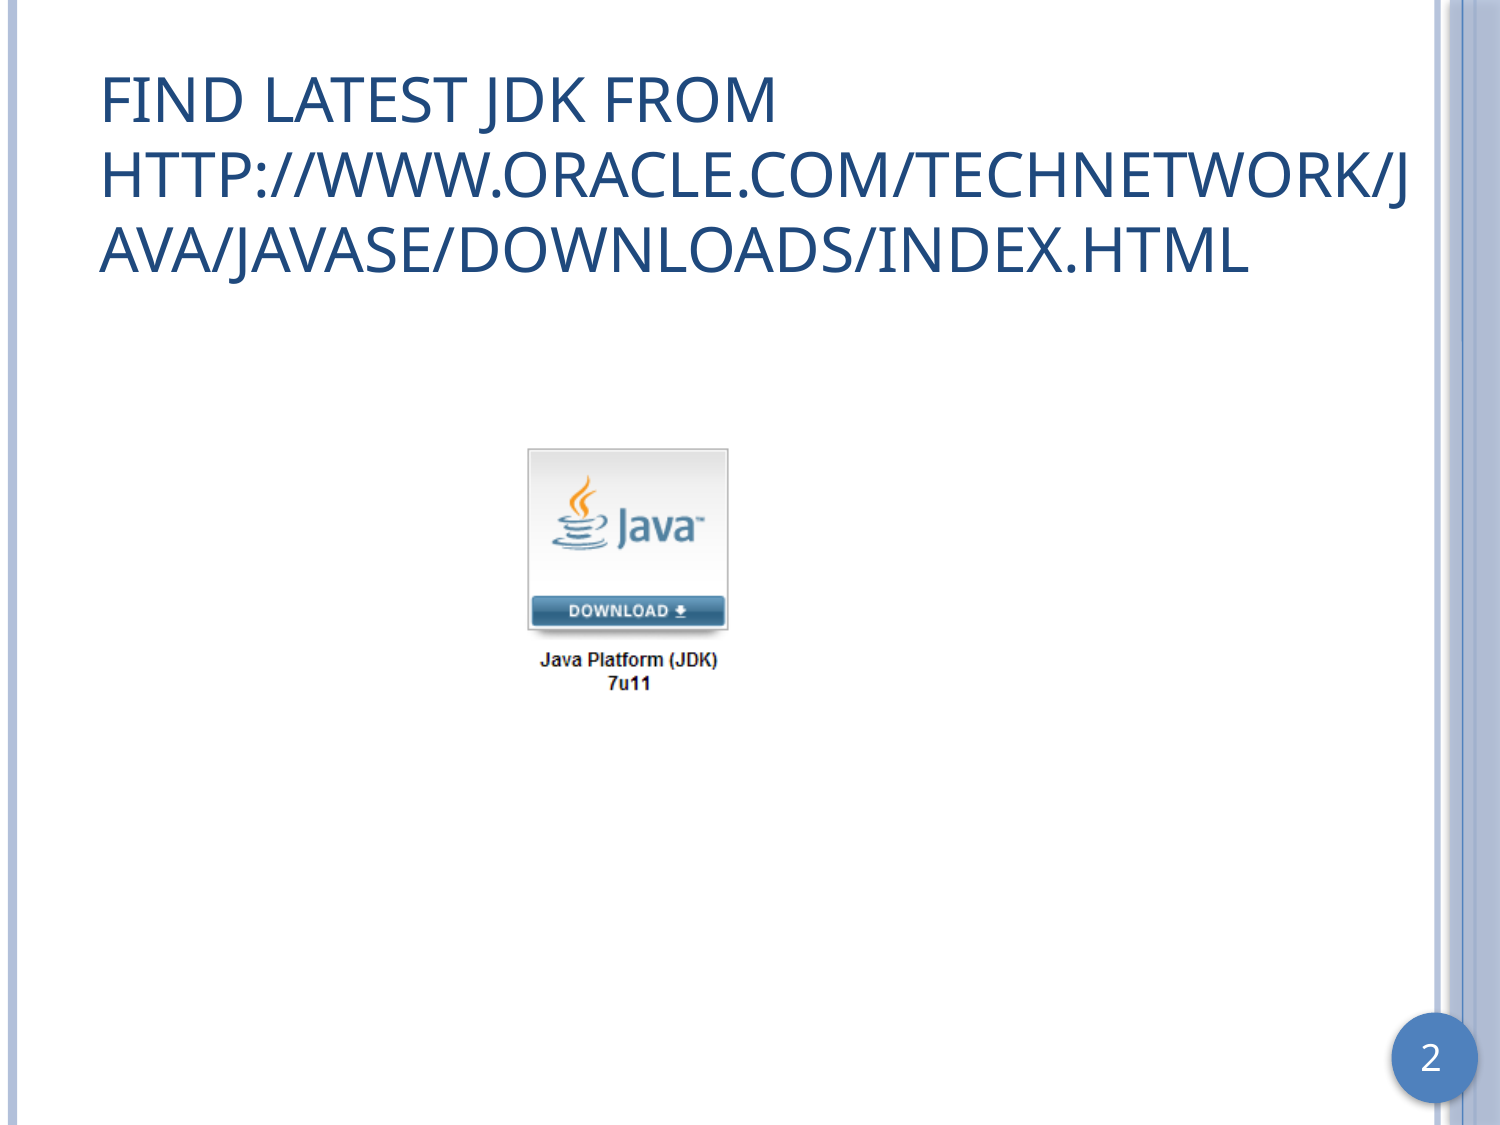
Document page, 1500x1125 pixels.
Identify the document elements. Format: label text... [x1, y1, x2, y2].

title Find Latest JDK from http://www.oracle.com/technetwork/java/javase/downloads/index.html [75, 45, 1438, 300]
picture [511, 411, 732, 706]
